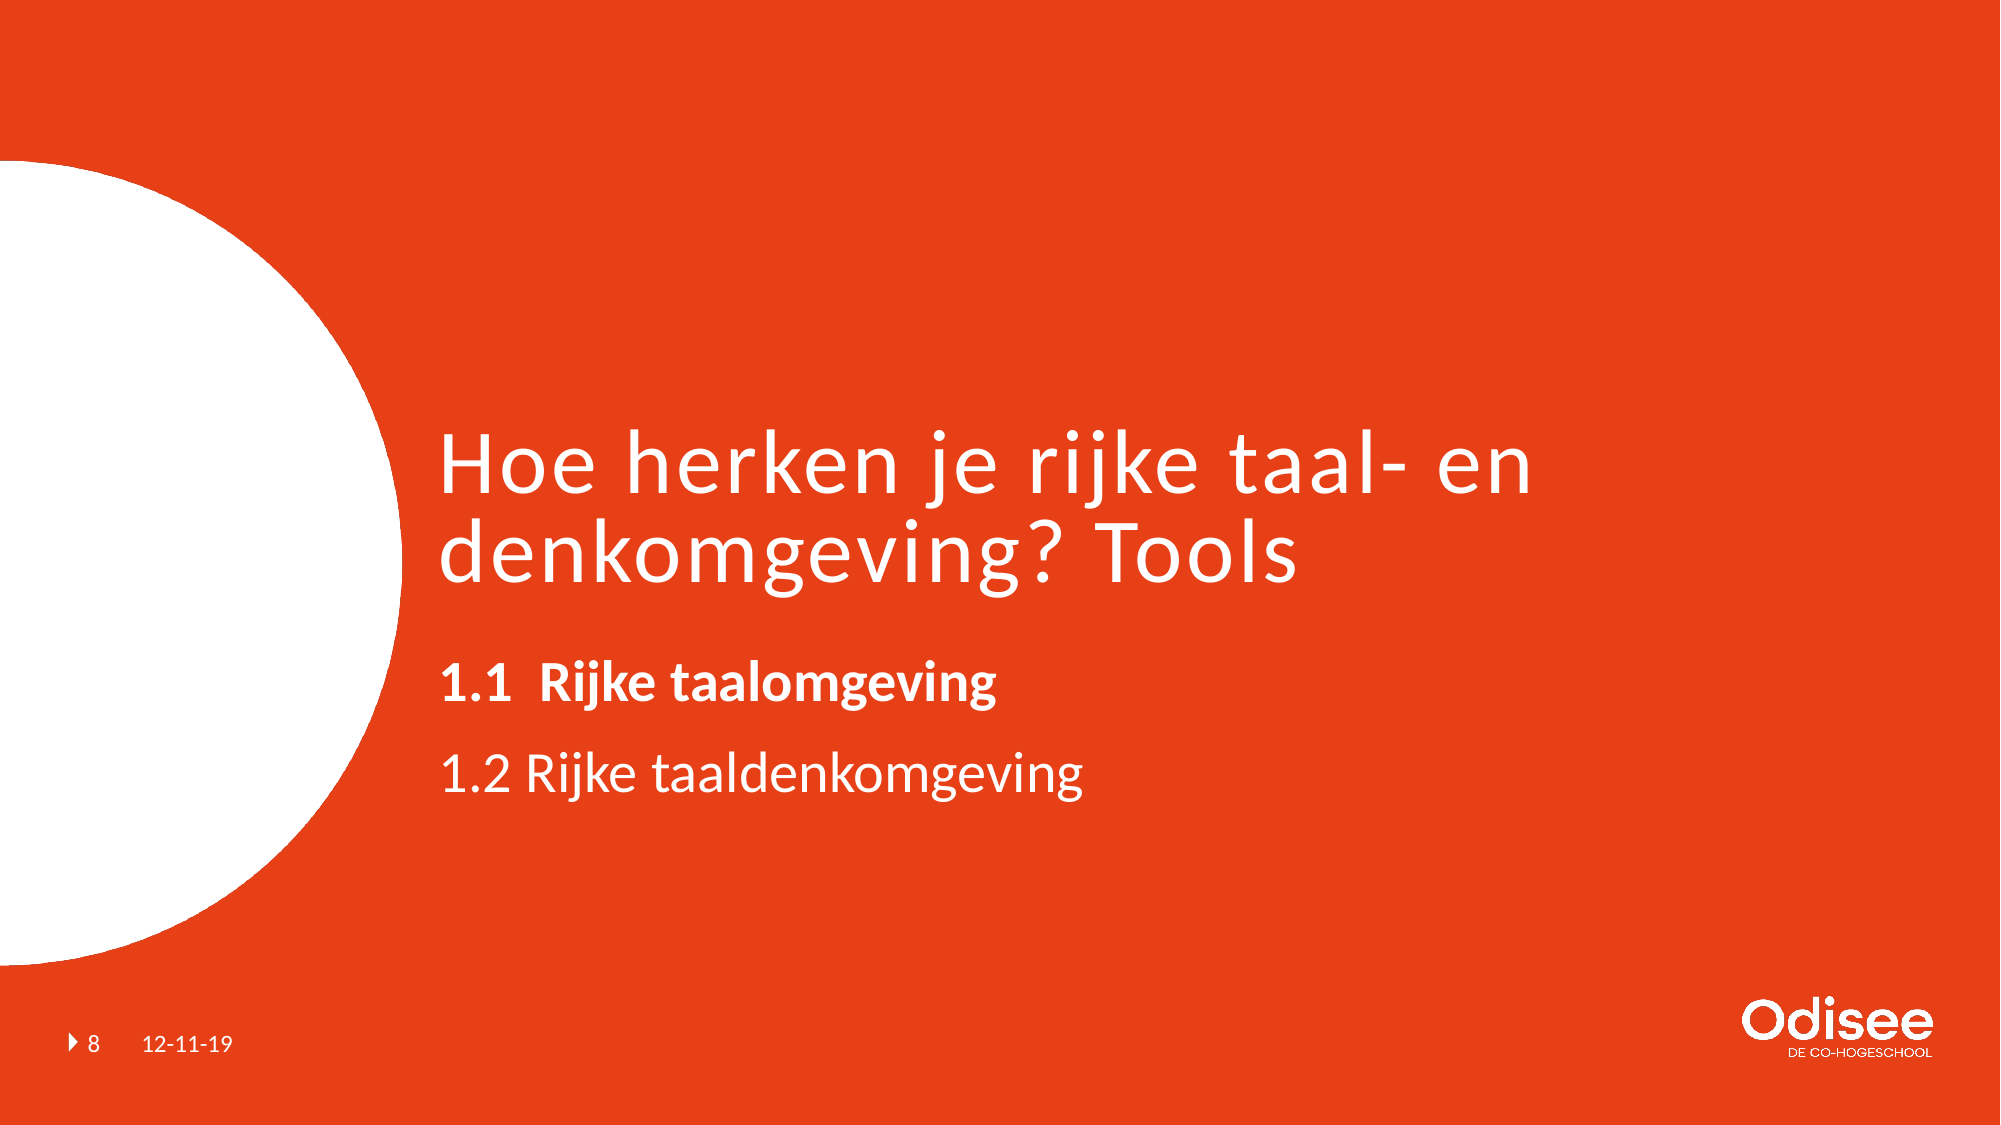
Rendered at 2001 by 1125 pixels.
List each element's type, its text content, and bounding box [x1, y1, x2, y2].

picture [0, 155, 408, 970]
slide_number 8 [87, 1027, 135, 1088]
picture [1742, 996, 1933, 1057]
title Hoe herken je rijke taal- en denkomgeving? Tools [438, 365, 1712, 600]
footer 12-11-19 [141, 1027, 817, 1088]
list 1.1 Rijke taalomgeving 1.2 Rijke taaldenkomgeving [438, 642, 1712, 890]
